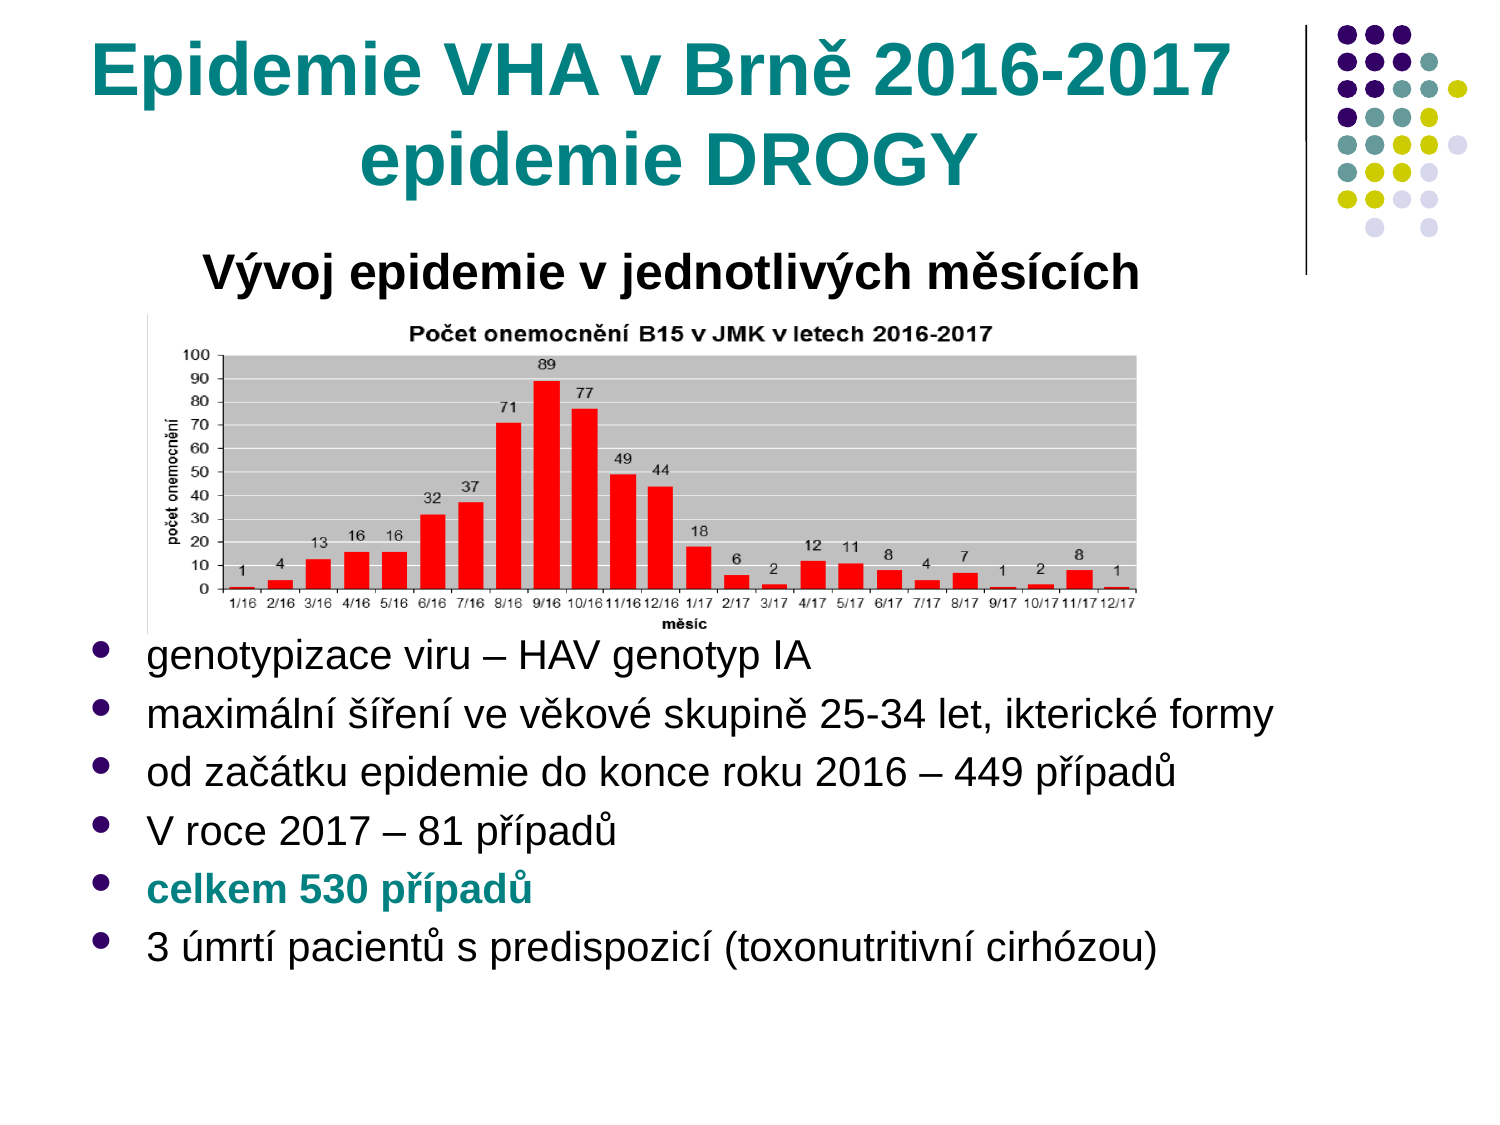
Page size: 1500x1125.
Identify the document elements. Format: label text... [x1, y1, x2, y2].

picture [147, 314, 1152, 634]
list Vývoj epidemie v jednotlivých měsících genotypizace viru – HAV genotyp IA maximální šíření ve věkové skupině 25-34 let, ikterické formy od začátku epidemie do konce roku 2016 – 449 případů V roce 2017 – 81 případů celkem 530 případů 3 úmrtí pacientů s predispozicí (toxonutritivní cirhózou) [75, 231, 1425, 1006]
title Epidemie VHA v Brně 2016-2017 epidemie DROGY [75, 0, 1313, 208]
